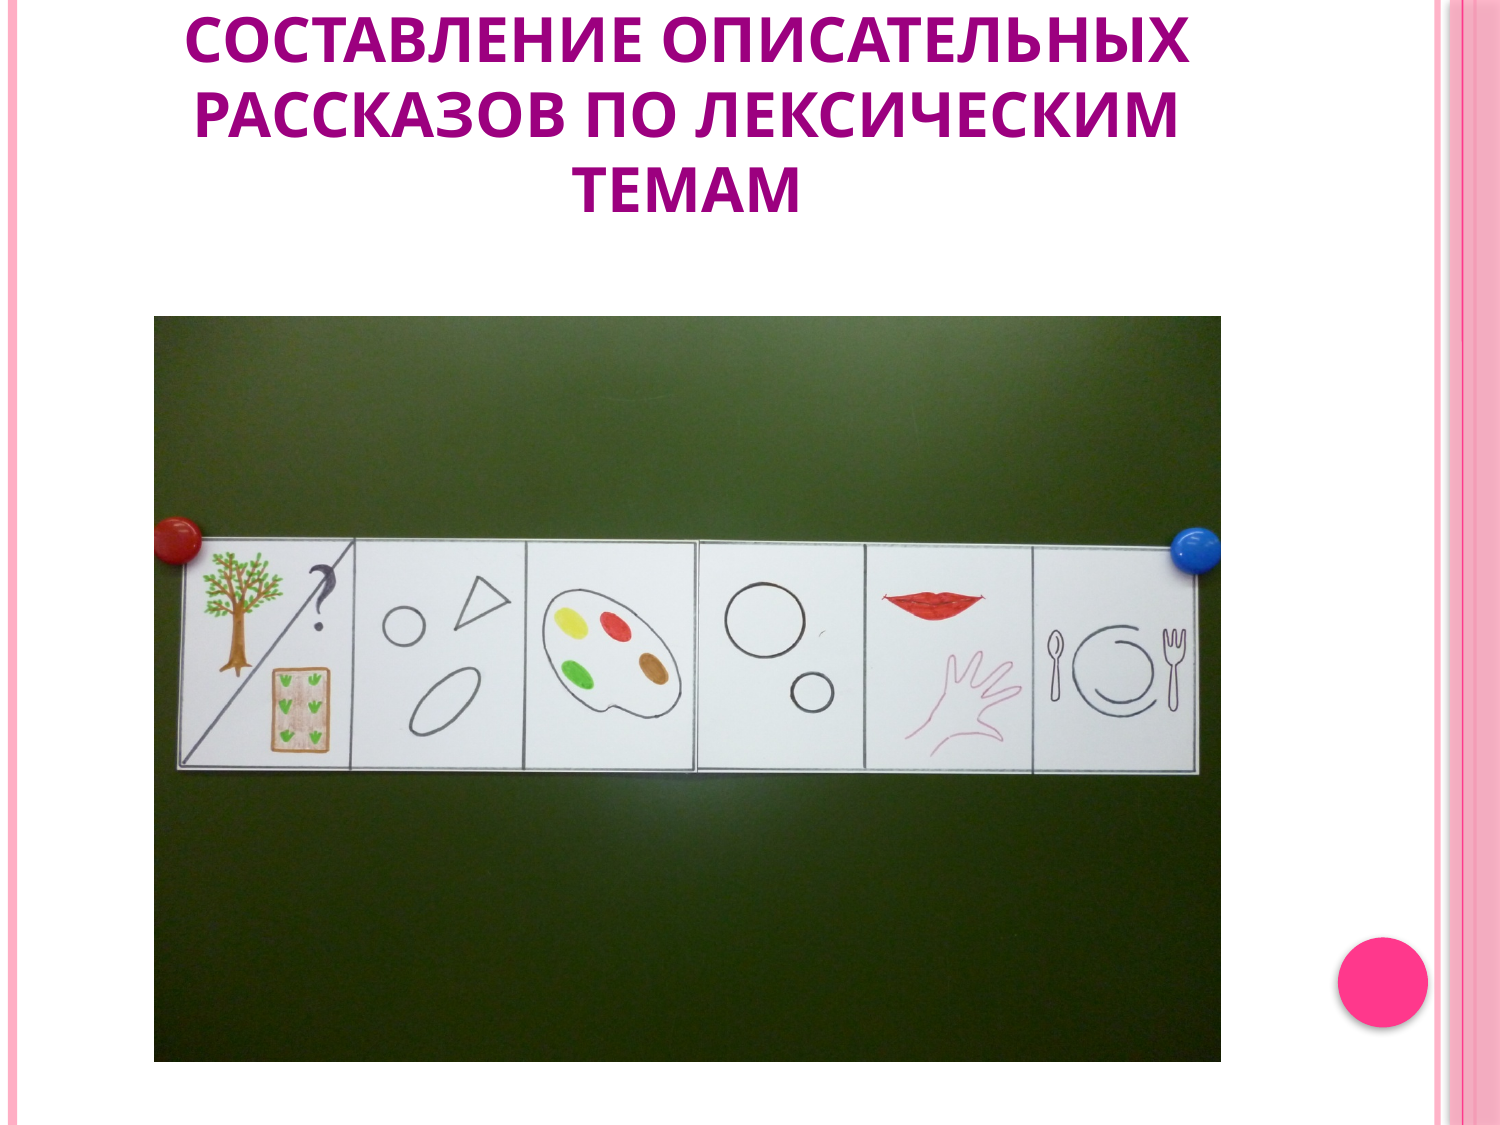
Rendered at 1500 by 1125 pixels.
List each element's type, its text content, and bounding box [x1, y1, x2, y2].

title Составление описательных рассказов по лексическим темам [75, 45, 1300, 233]
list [153, 315, 1221, 1063]
